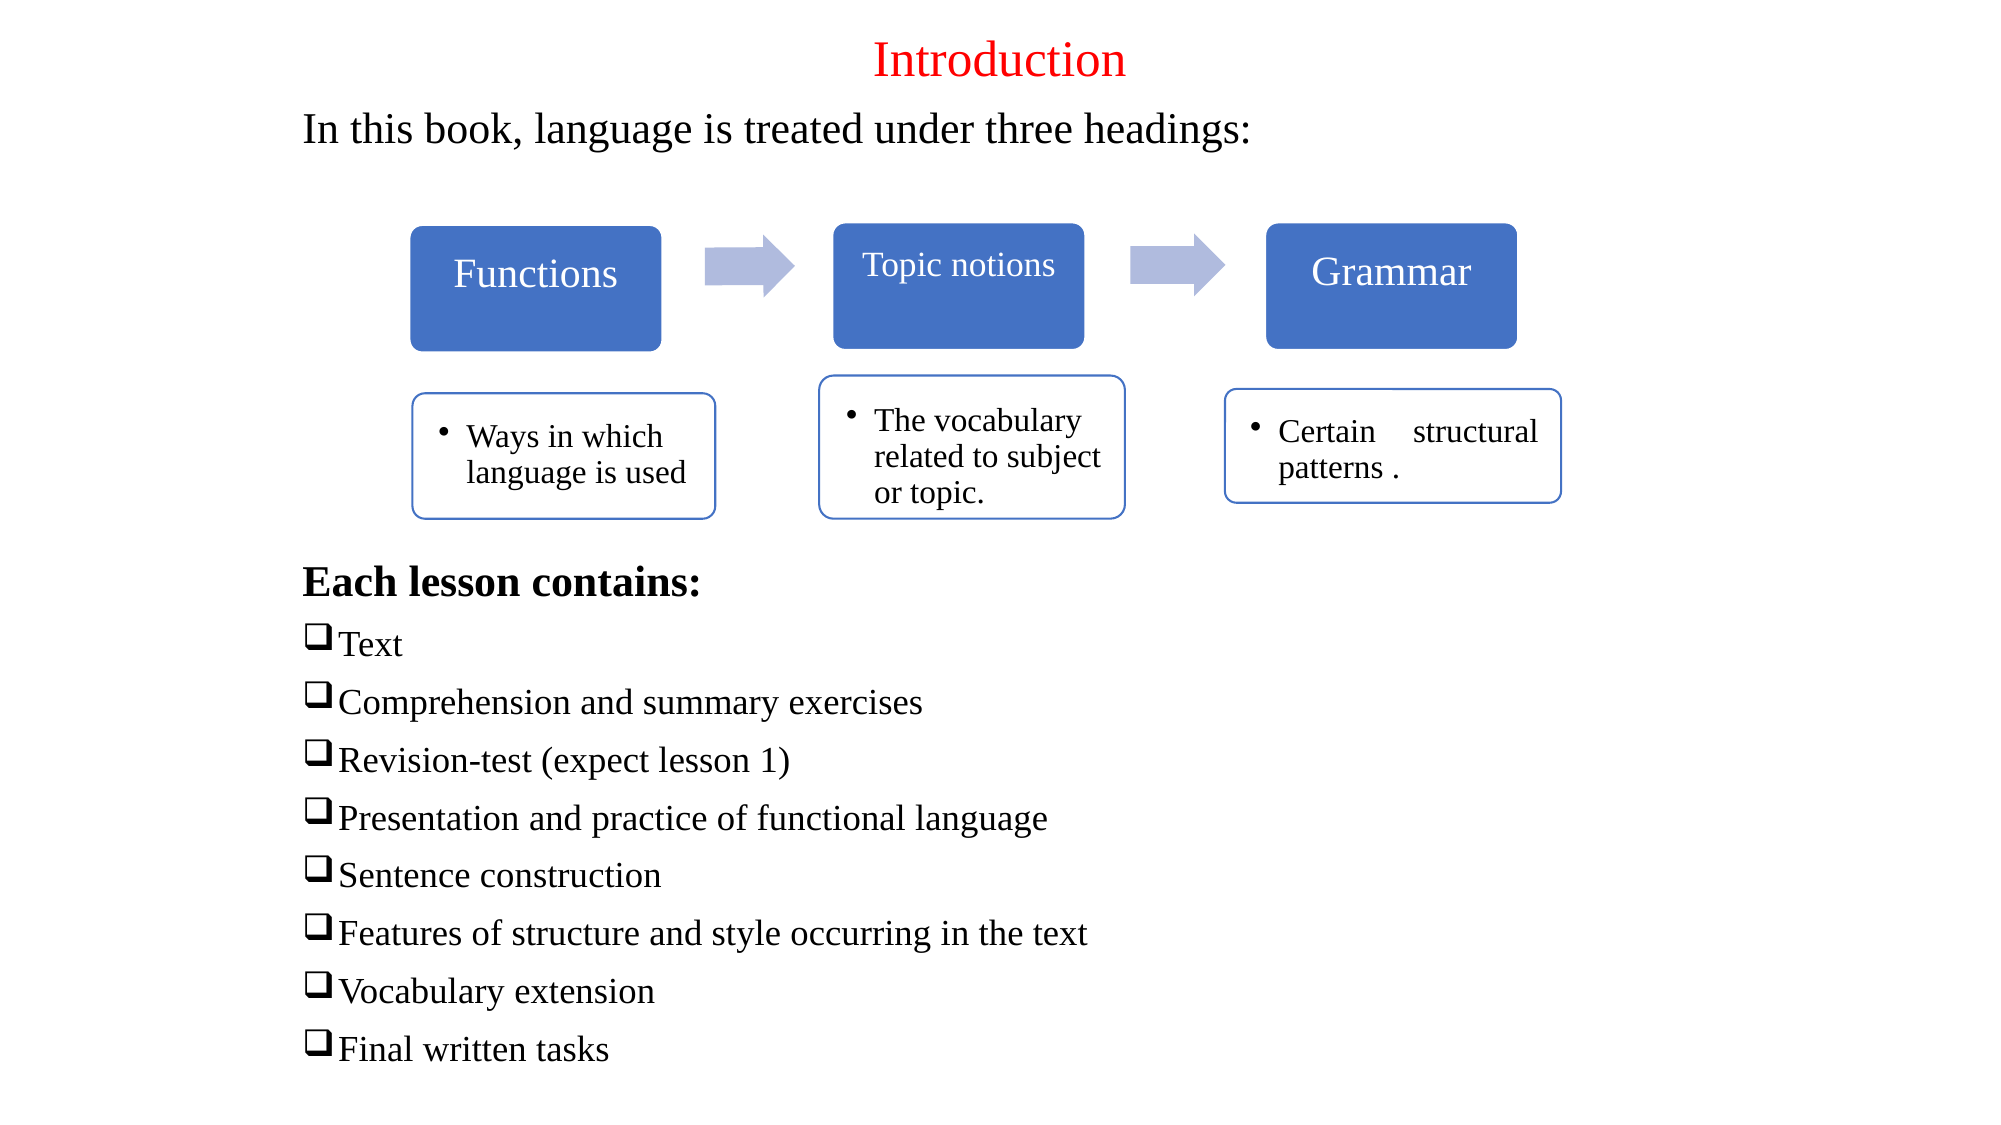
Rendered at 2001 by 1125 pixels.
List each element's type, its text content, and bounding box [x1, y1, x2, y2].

list Introduction In this book, language is treated under three headings: Each lesson contains: Text Comprehension and summary exercises Revision-test (expect lesson 1) Presentation and practice of functional language Sentence construction Features of structure and style occurring in the text Vocabulary extension Final written tasks [287, 24, 1713, 1088]
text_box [399, 199, 1613, 551]
